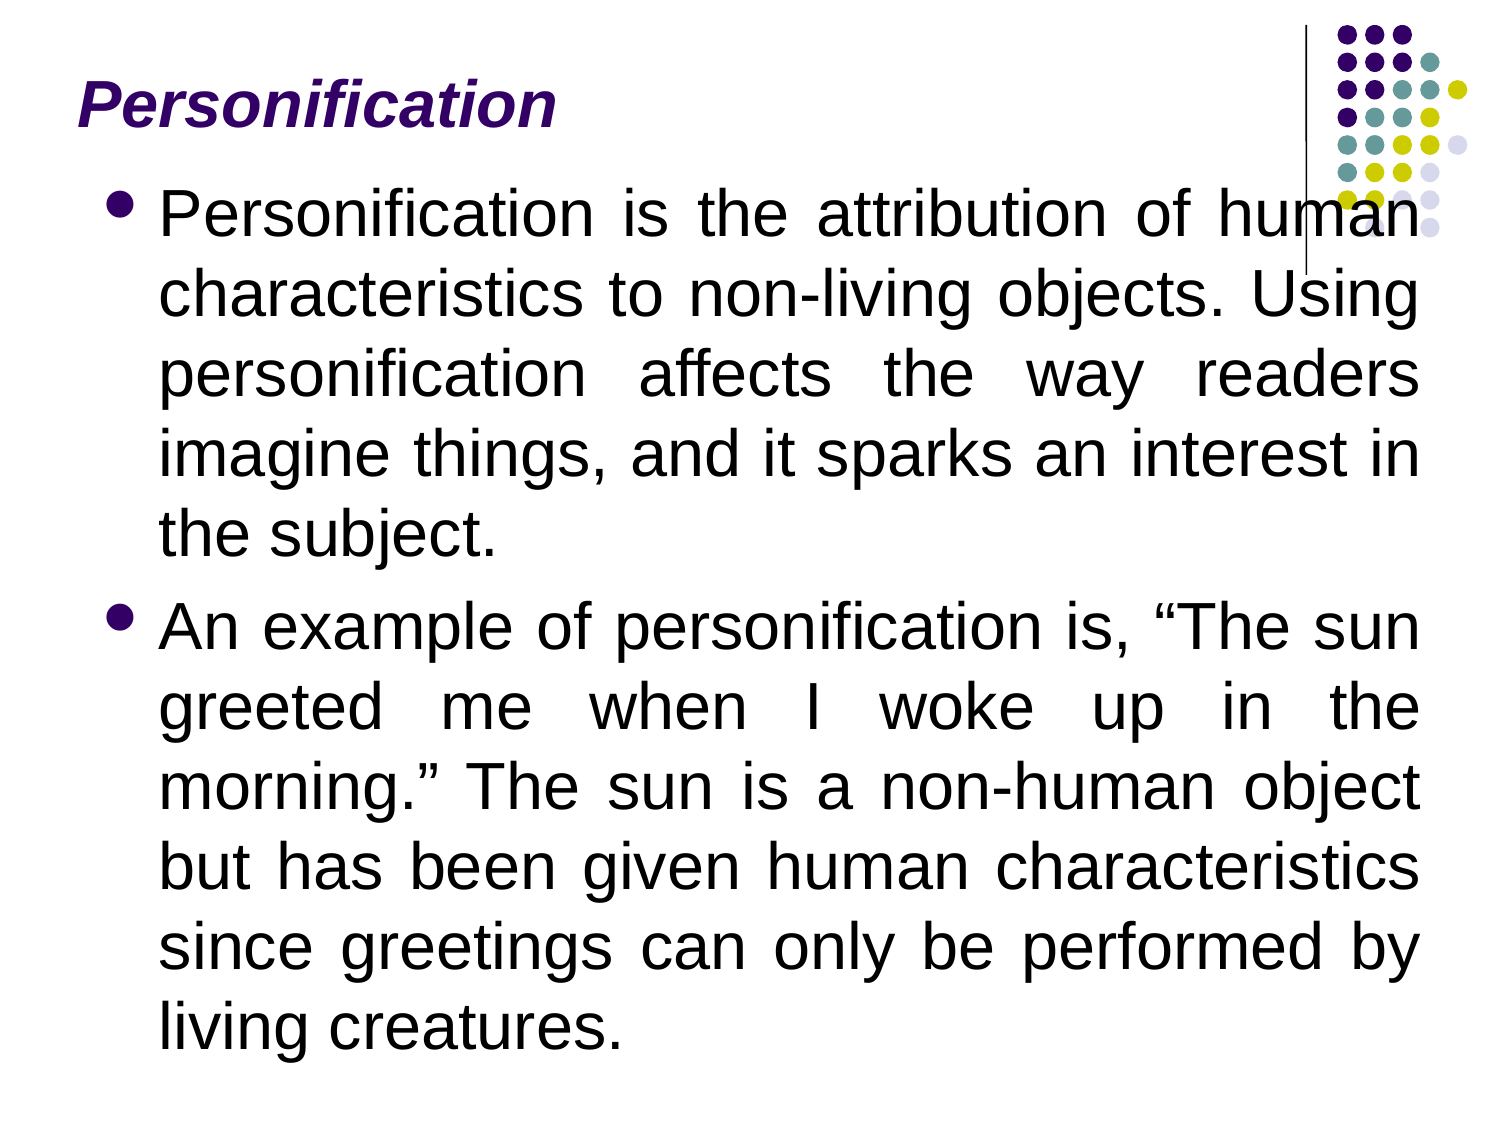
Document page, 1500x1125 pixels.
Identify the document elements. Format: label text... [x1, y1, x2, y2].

list Personification is the attribution of human characteristics to non-living objects. Using personification affects the way readers imagine things, and it sparks an interest in the subject. An example of personification is, “The sun greeted me when I woke up in the morning.” The sun is a non-human object but has been given human characteristics since greetings can only be performed by living creatures. [87, 162, 1438, 887]
title Personification [62, 3, 1301, 149]
